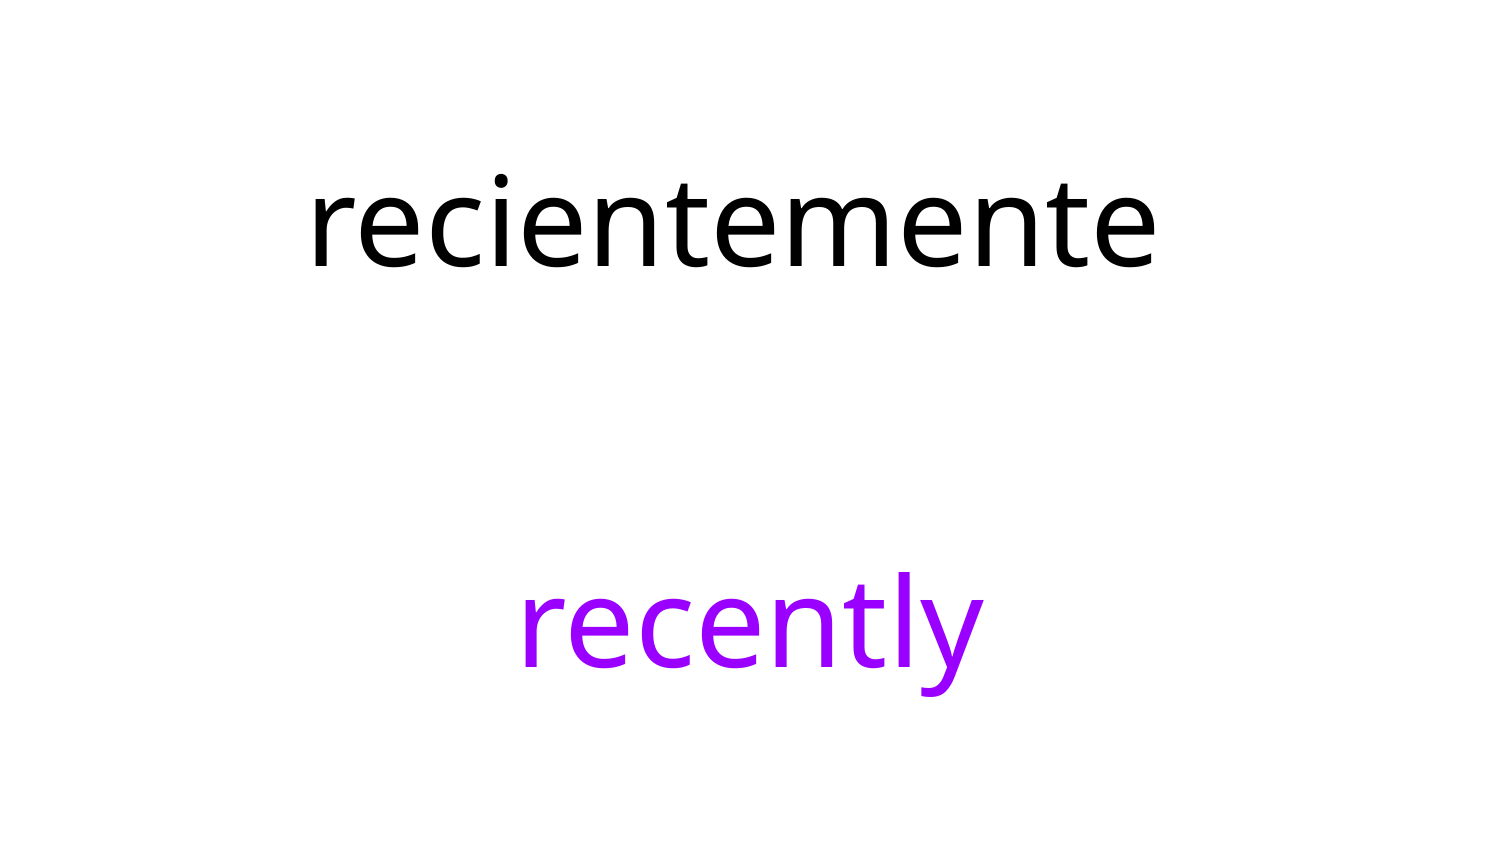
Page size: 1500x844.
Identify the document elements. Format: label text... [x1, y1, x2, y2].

title recientemente [51, 104, 1449, 316]
list recently [51, 505, 1449, 734]
